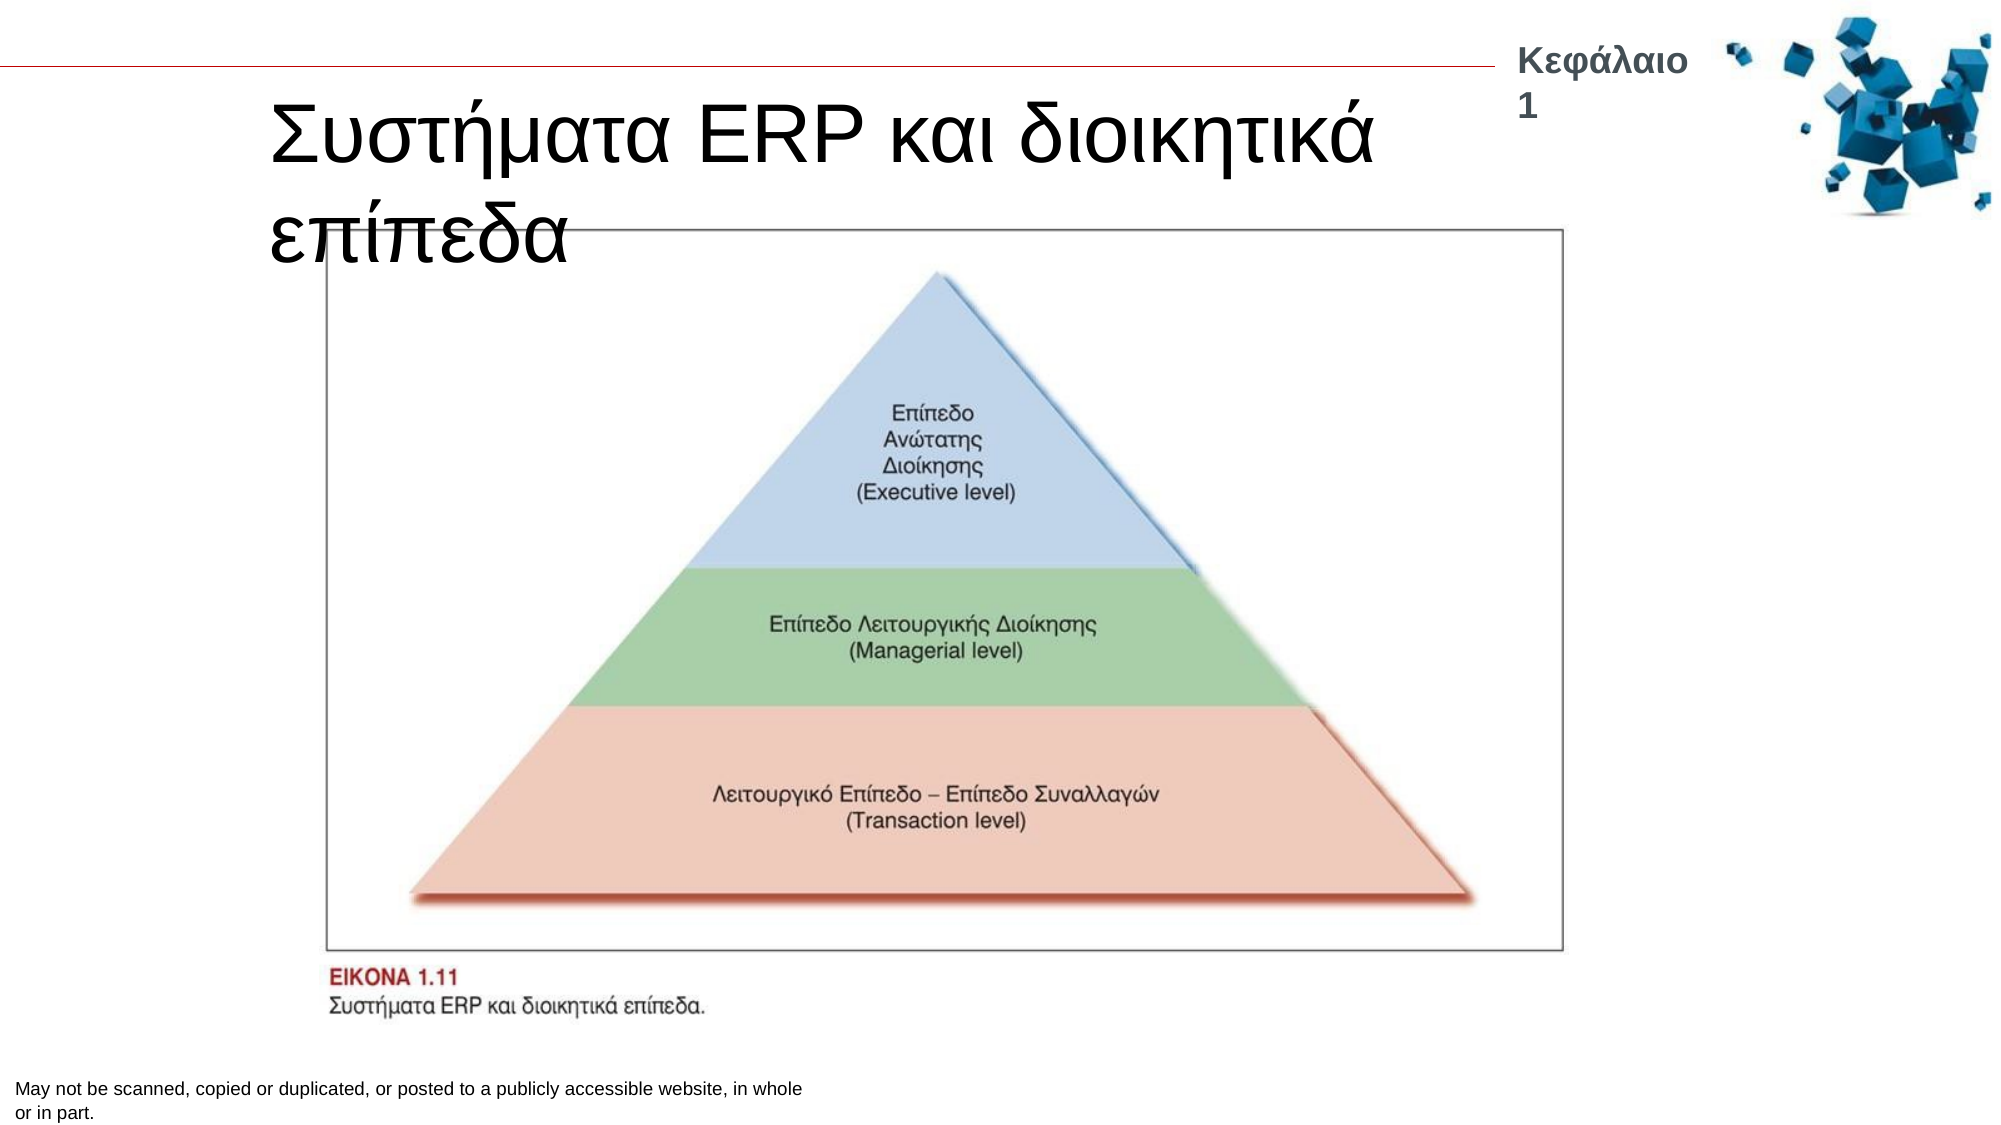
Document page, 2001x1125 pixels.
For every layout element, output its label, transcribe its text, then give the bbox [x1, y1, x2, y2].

picture [1711, 0, 2000, 220]
text_box Κεφάλαιο 1 [1515, 33, 1704, 126]
picture [319, 224, 1569, 1026]
title Συστήματα ERP και διοικητικά επίπεδα [267, 77, 1592, 280]
footer May not be scanned, copied or duplicated, or posted to a publicly accessible website, in whole or in part. [12, 1075, 815, 1125]
